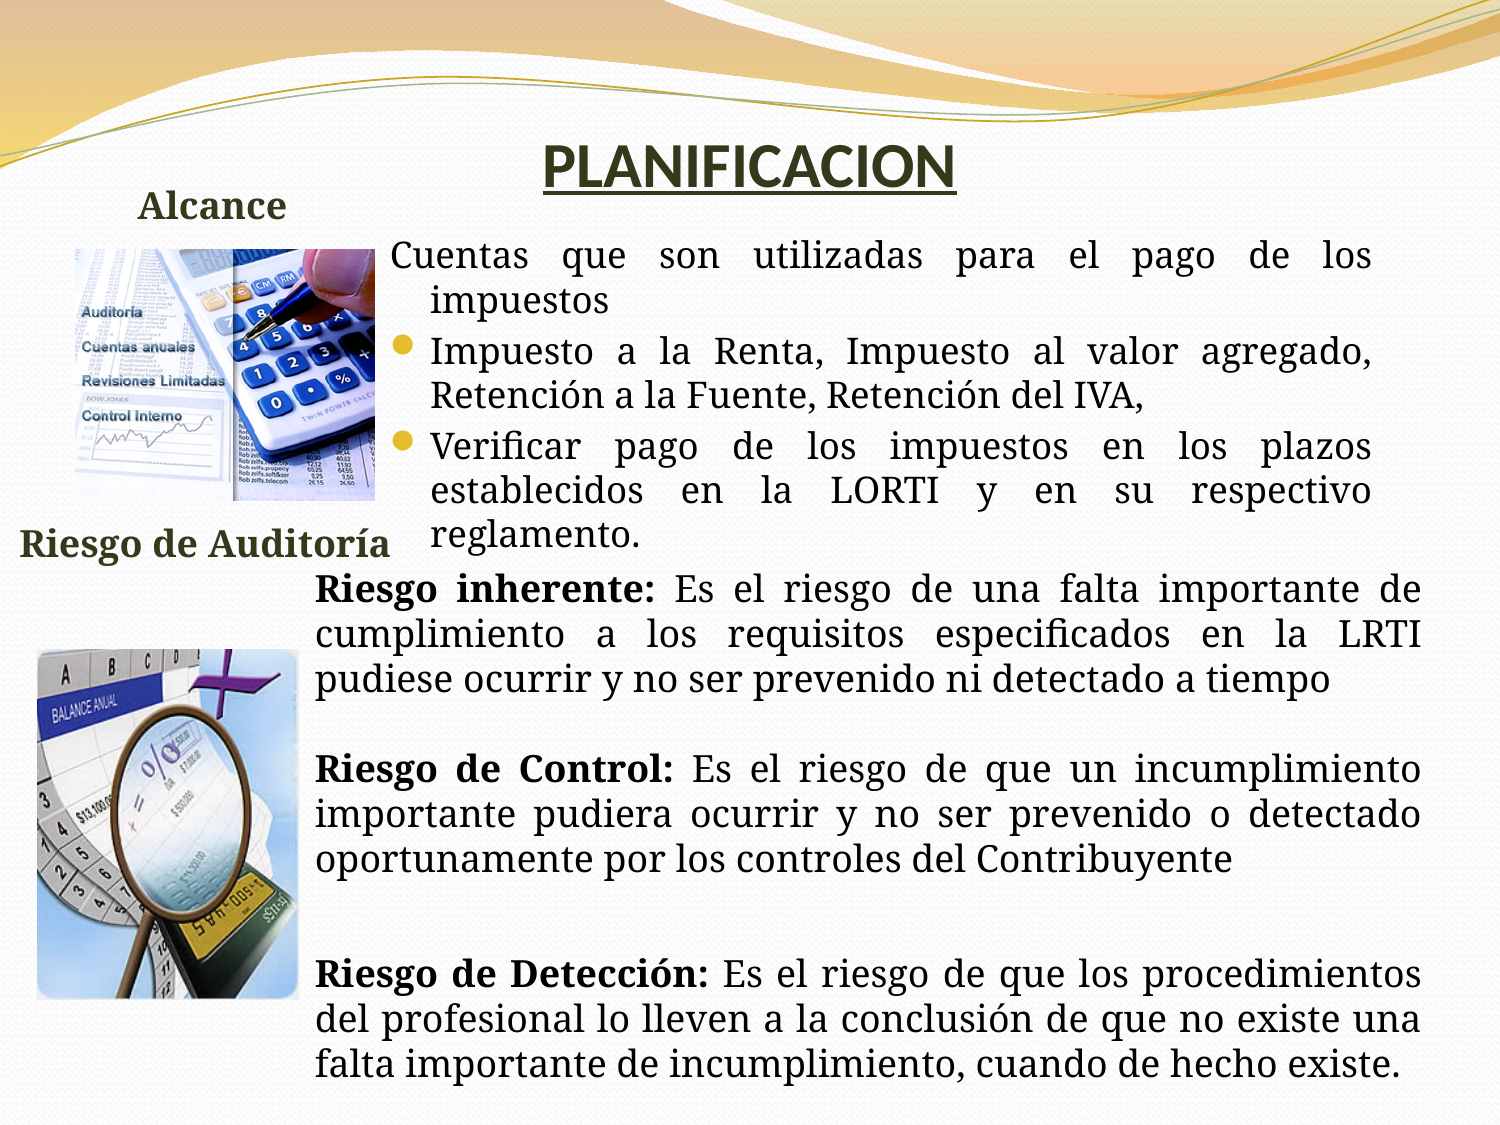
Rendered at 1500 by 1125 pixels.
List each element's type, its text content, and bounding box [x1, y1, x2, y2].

picture [37, 649, 299, 1001]
text_box Riesgo de Auditoría [4, 512, 407, 573]
title PLANIFICACION [75, 115, 1425, 200]
text_box Riesgo inherente: Es el riesgo de una falta importante de cumplimiento a los requisitos especificados en la LRTI pudiese ocurrir y no ser prevenido ni detectado a tiempo Riesgo de Control: Es el riesgo de que un incumplimiento importante pudiera ocurrir y no ser prevenido o detectado oportunamente por los controles del Contribuyente Riesgo de Detección: Es el riesgo de que los procedimientos del profesional lo lleven a la conclusión de que no existe una falta importante de incumplimiento, cuando de hecho existe. [299, 512, 1438, 1093]
title Gastos Deducibles [375, 252, 382, 509]
text_box Alcance [50, 174, 375, 235]
table_header Rubros [299, 654, 303, 1010]
picture [74, 249, 376, 501]
list Cuentas que son utilizadas para el pago de los impuestos Impuesto a la Renta, Impuesto al valor agregado, Retención a la Fuente, Retención del IVA, Verificar pago de los impuestos en los plazos establecidos en la LORTI y en su respectivo reglamento. [375, 224, 1388, 512]
